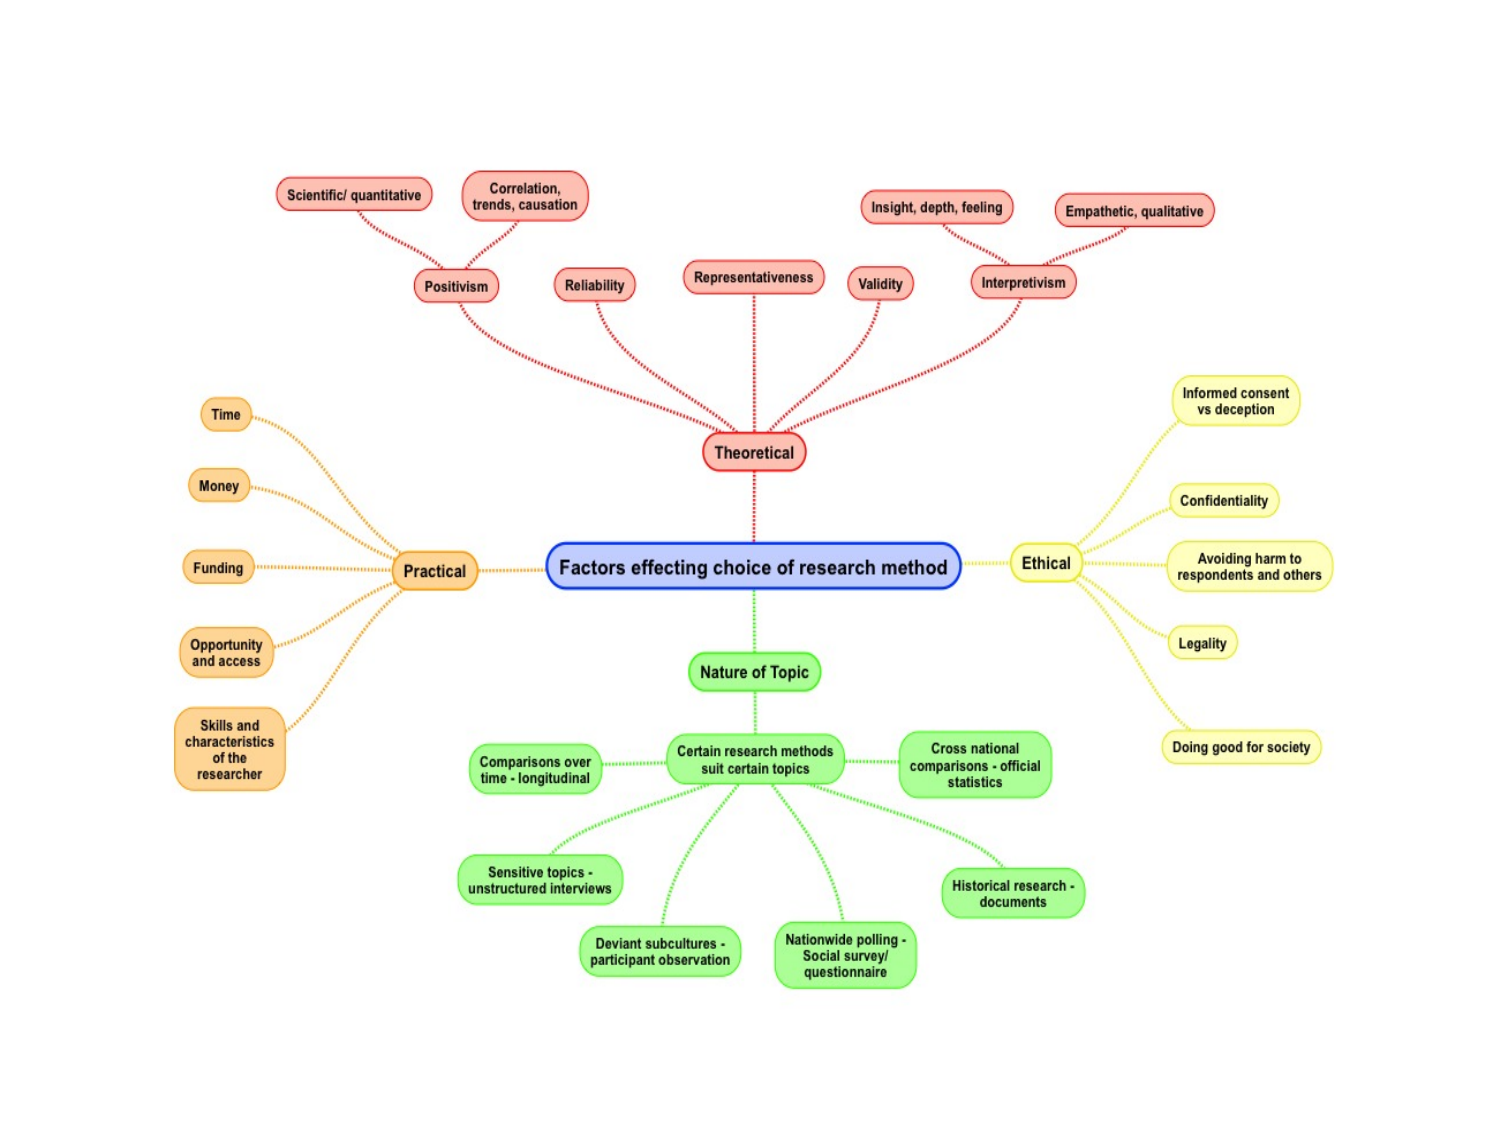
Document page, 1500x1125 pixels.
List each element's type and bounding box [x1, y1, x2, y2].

picture [135, 125, 1372, 1036]
